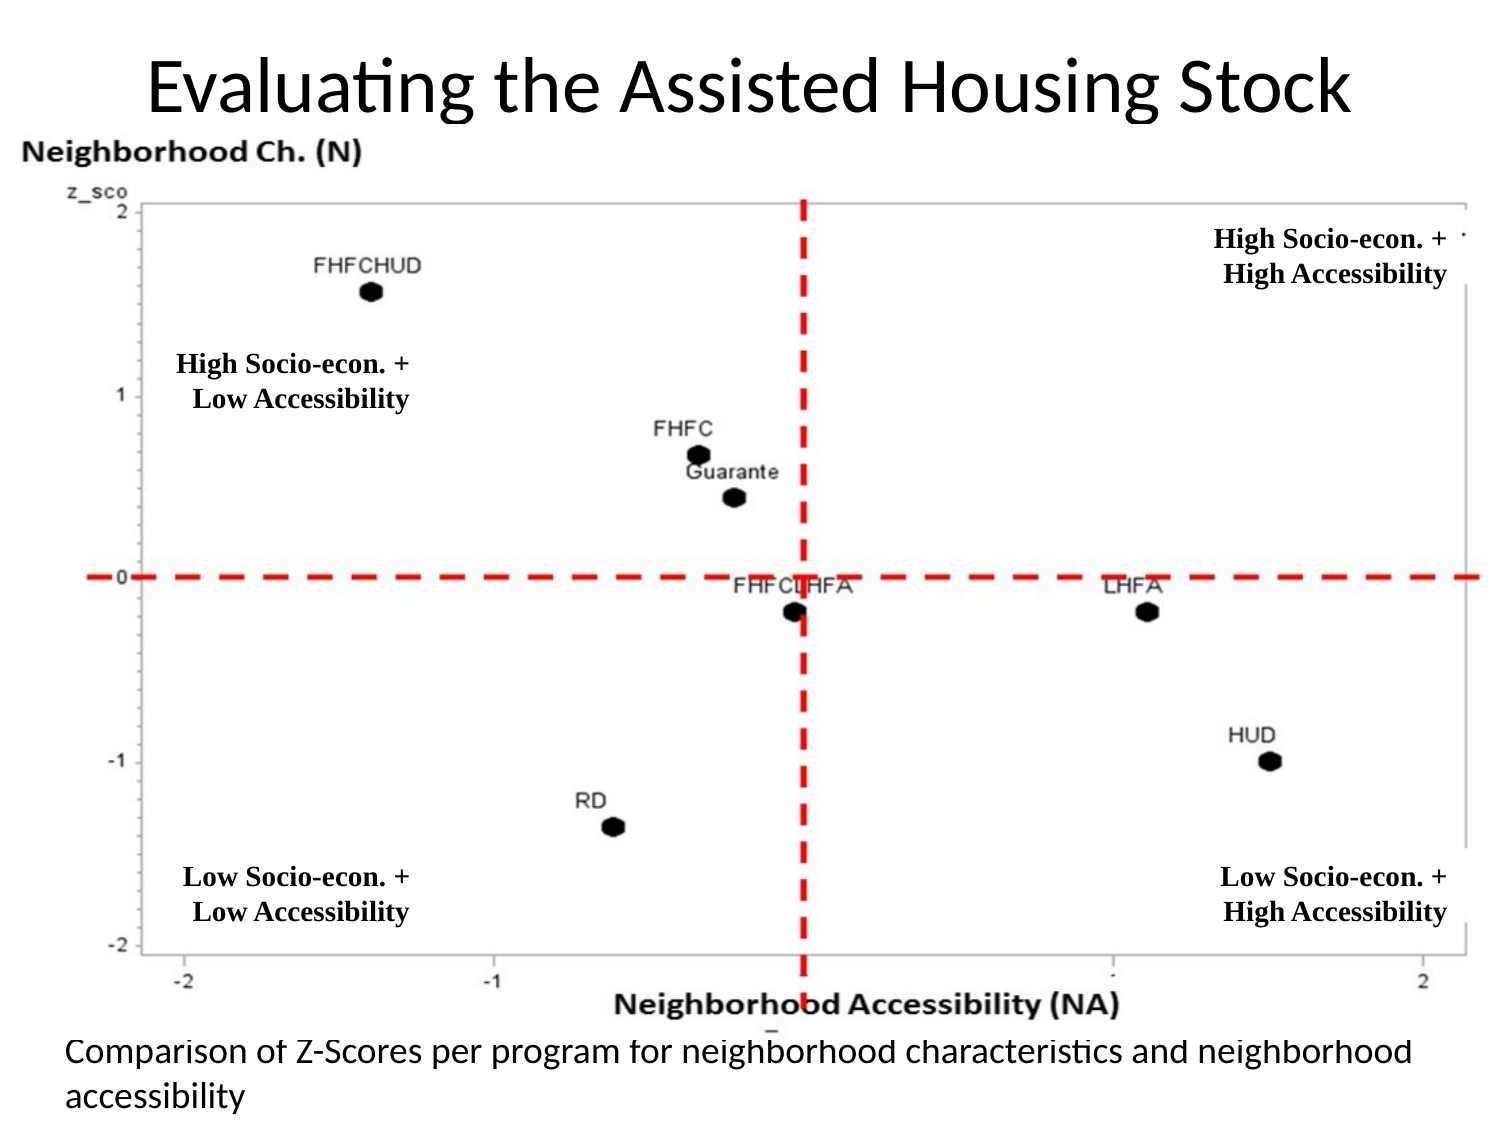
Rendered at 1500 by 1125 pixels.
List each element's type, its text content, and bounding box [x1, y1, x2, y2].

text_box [0, 124, 1500, 1040]
text_box Comparison of Z-Scores per program for neighborhood characteristics and neighborhood accessibility [49, 1048, 1475, 1124]
title Evaluating the Assisted Housing Stock [37, 0, 1463, 123]
